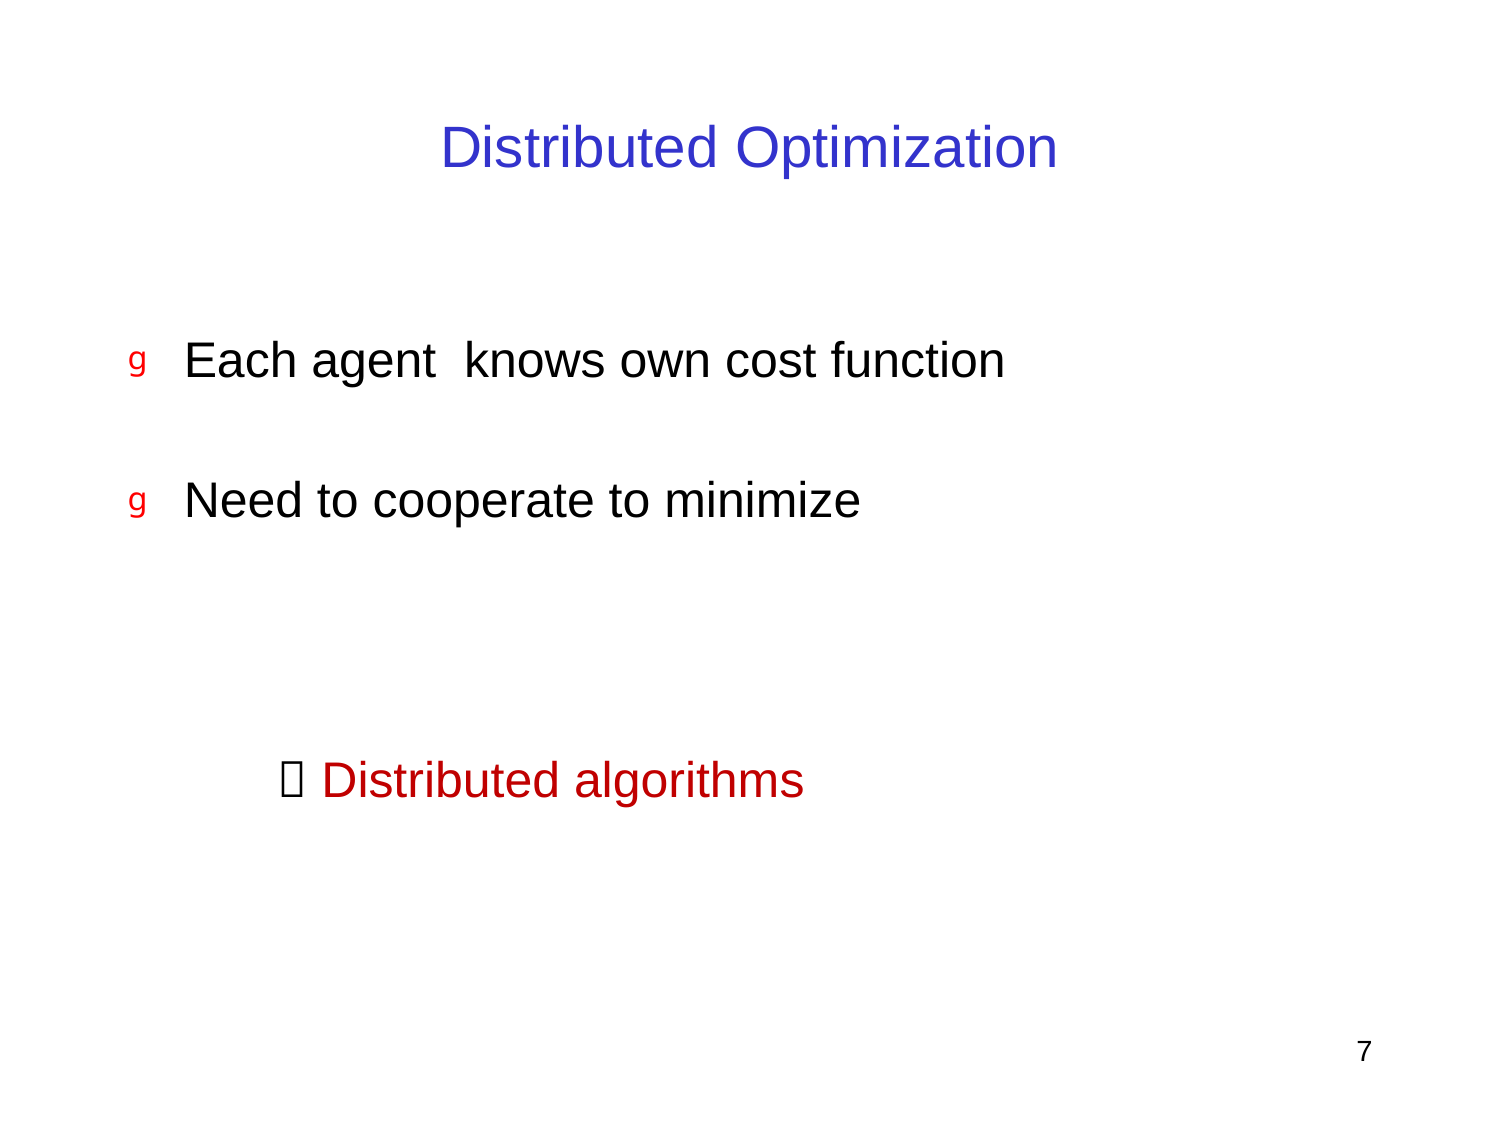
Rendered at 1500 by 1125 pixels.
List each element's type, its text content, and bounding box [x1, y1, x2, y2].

title Distributed Optimization [112, 49, 1388, 238]
slide_number 7 [1074, 1024, 1388, 1101]
